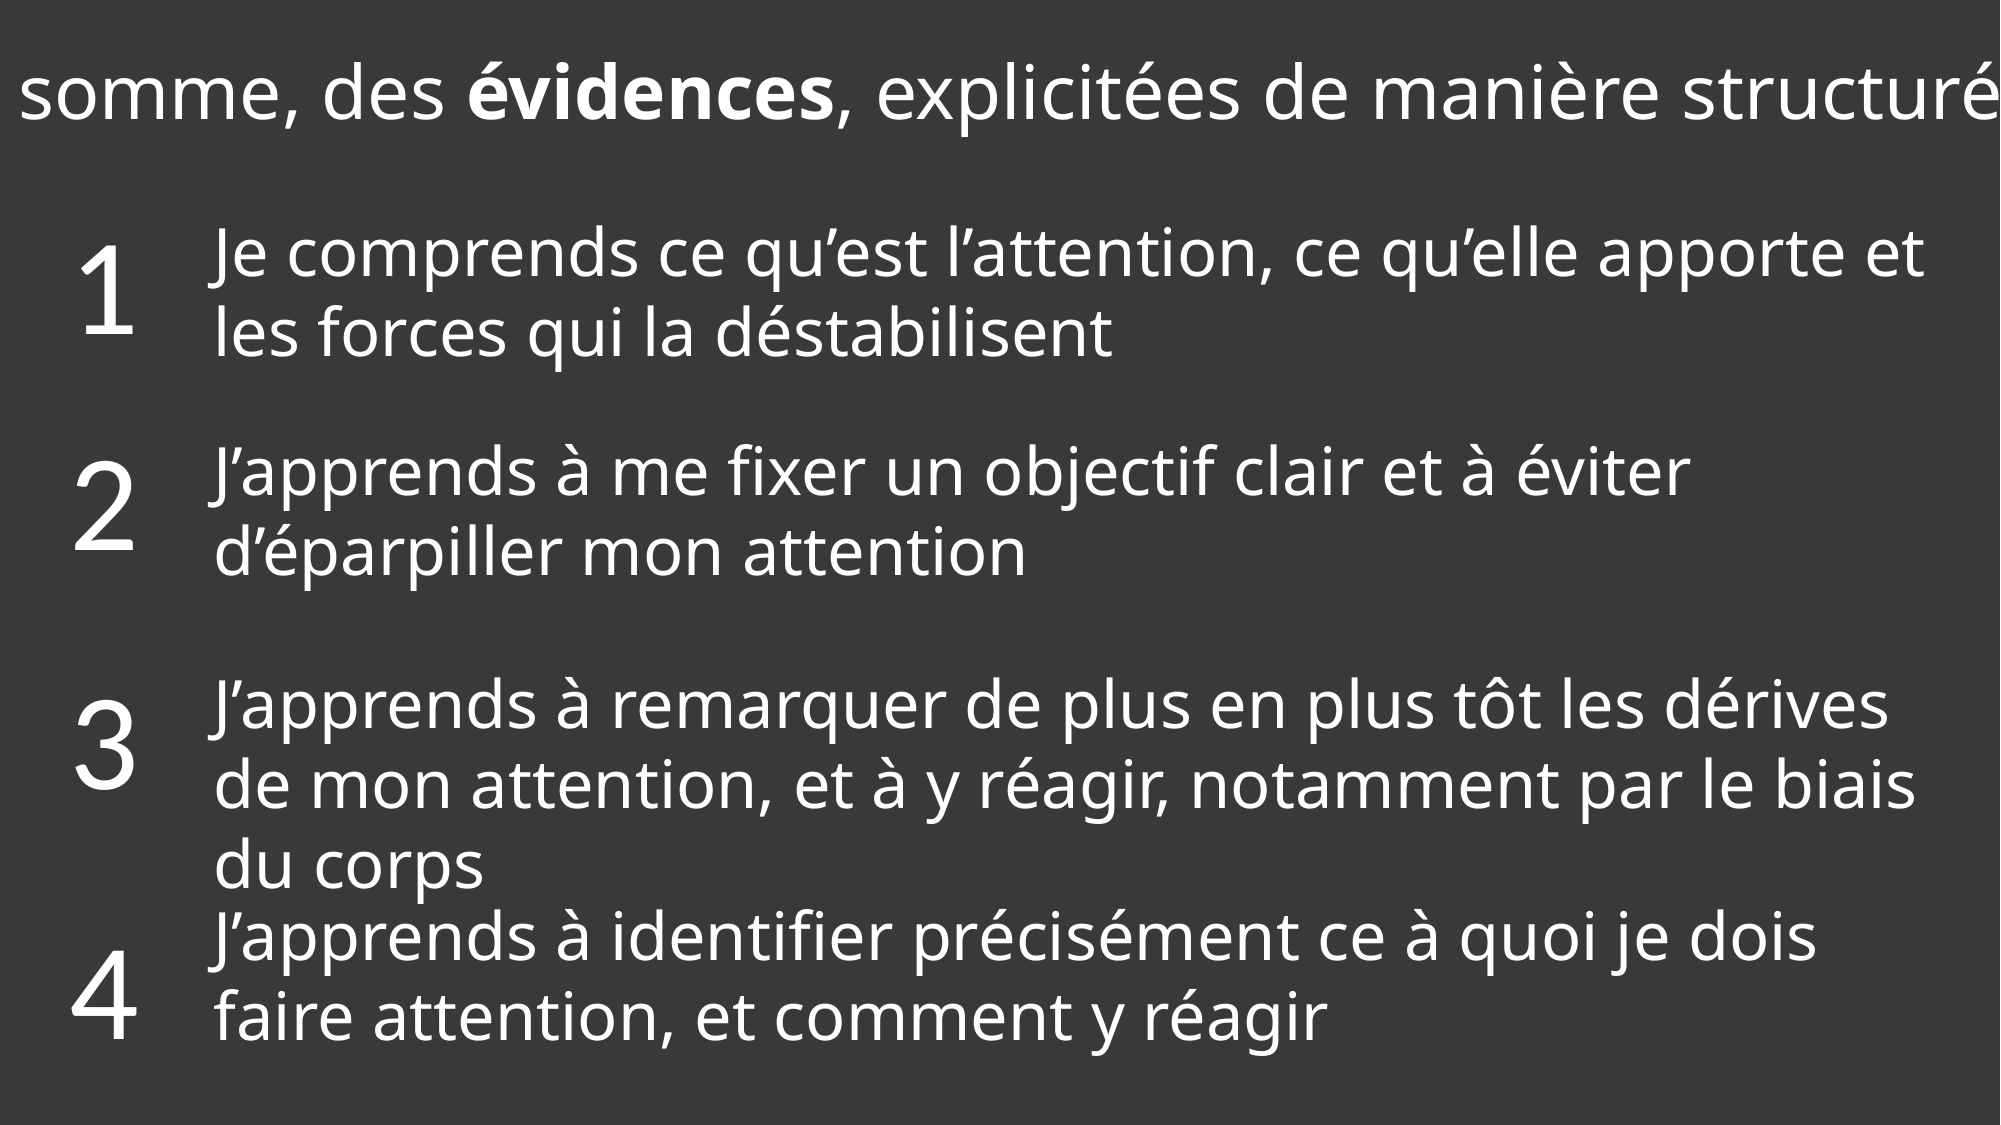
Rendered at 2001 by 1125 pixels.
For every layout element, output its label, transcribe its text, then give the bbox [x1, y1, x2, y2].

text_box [53, 189, 2000, 1077]
text_box En somme, des évidences, explicitées de manière structurée [0, 37, 2000, 143]
